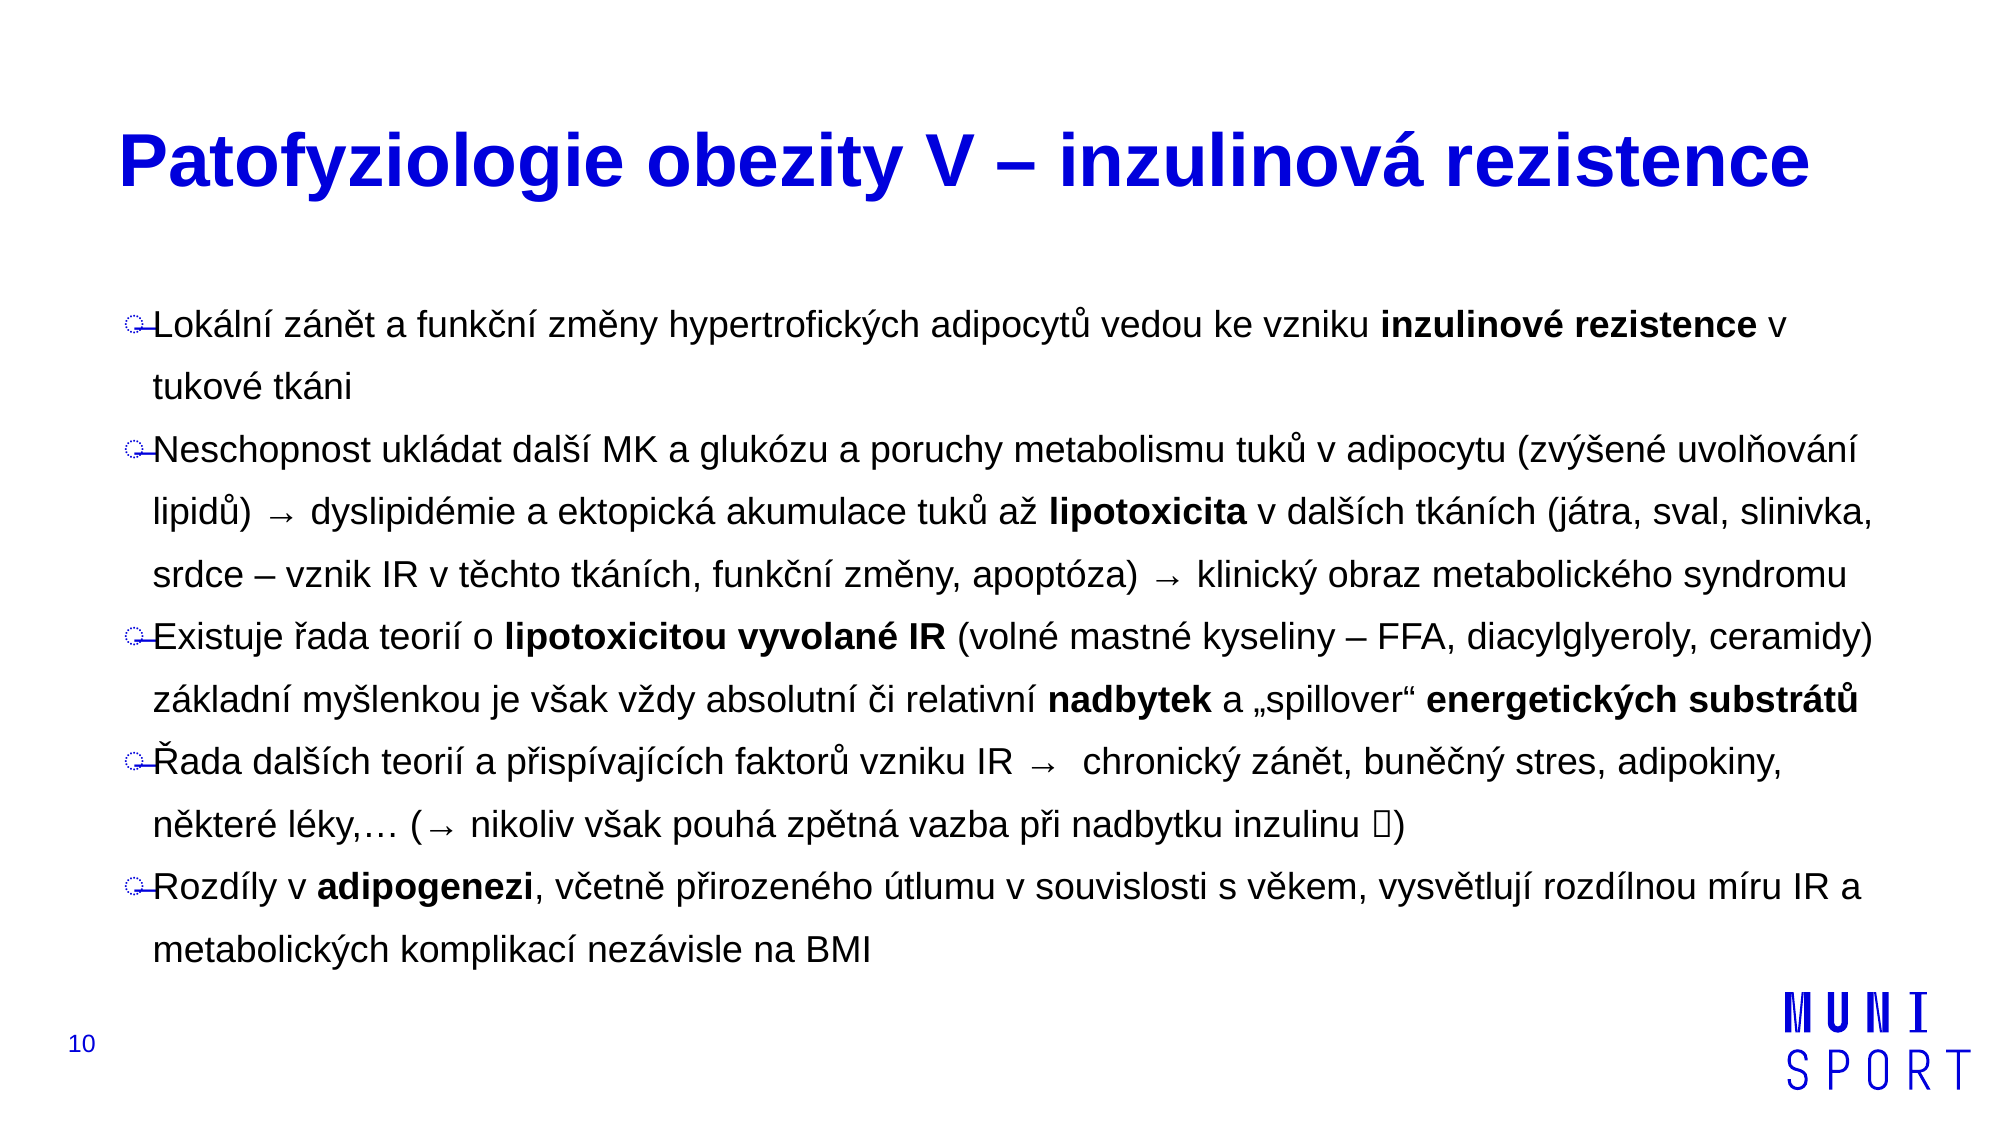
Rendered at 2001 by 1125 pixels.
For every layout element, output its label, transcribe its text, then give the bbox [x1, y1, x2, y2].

slide_number 10 [67, 1021, 110, 1063]
title Patofyziologie obezity V – inzulinová rezistence [118, 118, 1883, 193]
list Lokální zánět a funkční změny hypertrofických adipocytů vedou ke vzniku inzulinové rezistence v tukové tkáni Neschopnost ukládat další MK a glukózu a poruchy metabolismu tuků v adipocytu (zvýšené uvolňování lipidů) → dyslipidémie a ektopická akumulace tuků až lipotoxicita v dalších tkáních (játra, sval, slinivka, srdce – vznik IR v těchto tkáních, funkční změny, apoptóza) → klinický obraz metabolického syndromu Existuje řada teorií o lipotoxicitou vyvolané IR (volné mastné kyseliny – FFA, diacylglyeroly, ceramidy) základní myšlenkou je však vždy absolutní či relativní nadbytek a „spillover“ energetických substrátů Řada dalších teorií a přispívajících faktorů vzniku IR → chronický zánět, buněčný stres, adipokiny, některé léky,… (→ nikoliv však pouhá zpětná vazba při nadbytku inzulinu ) Rozdíly v adipogenezi, včetně přirozeného útlumu v souvislosti s věkem, vysvětlují rozdílnou míru IR a metabolických komplikací nezávisle na BMI [111, 282, 1889, 962]
